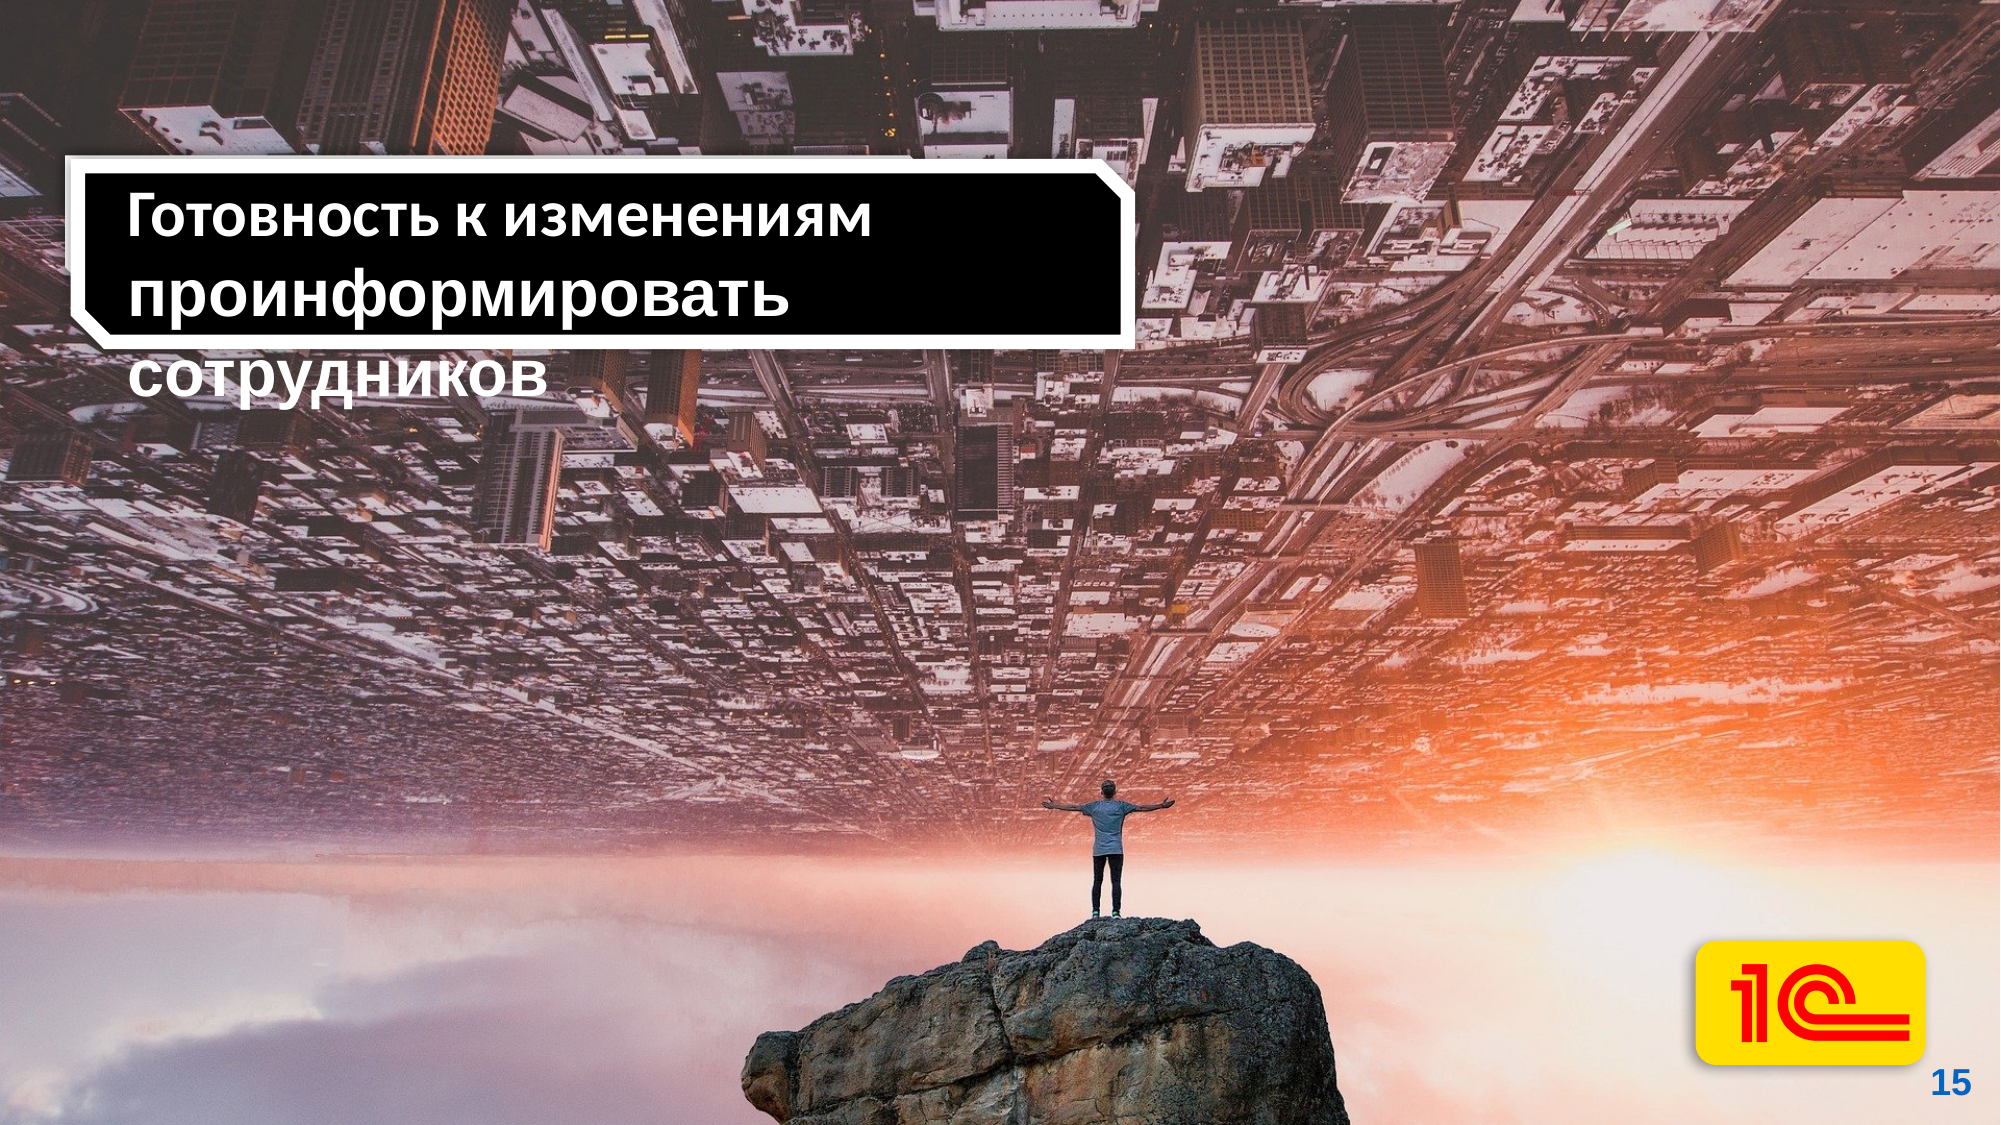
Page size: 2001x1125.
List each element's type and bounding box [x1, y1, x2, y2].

picture [72, 162, 1128, 342]
picture [1695, 940, 1926, 1066]
list [0, 0, 2000, 1125]
